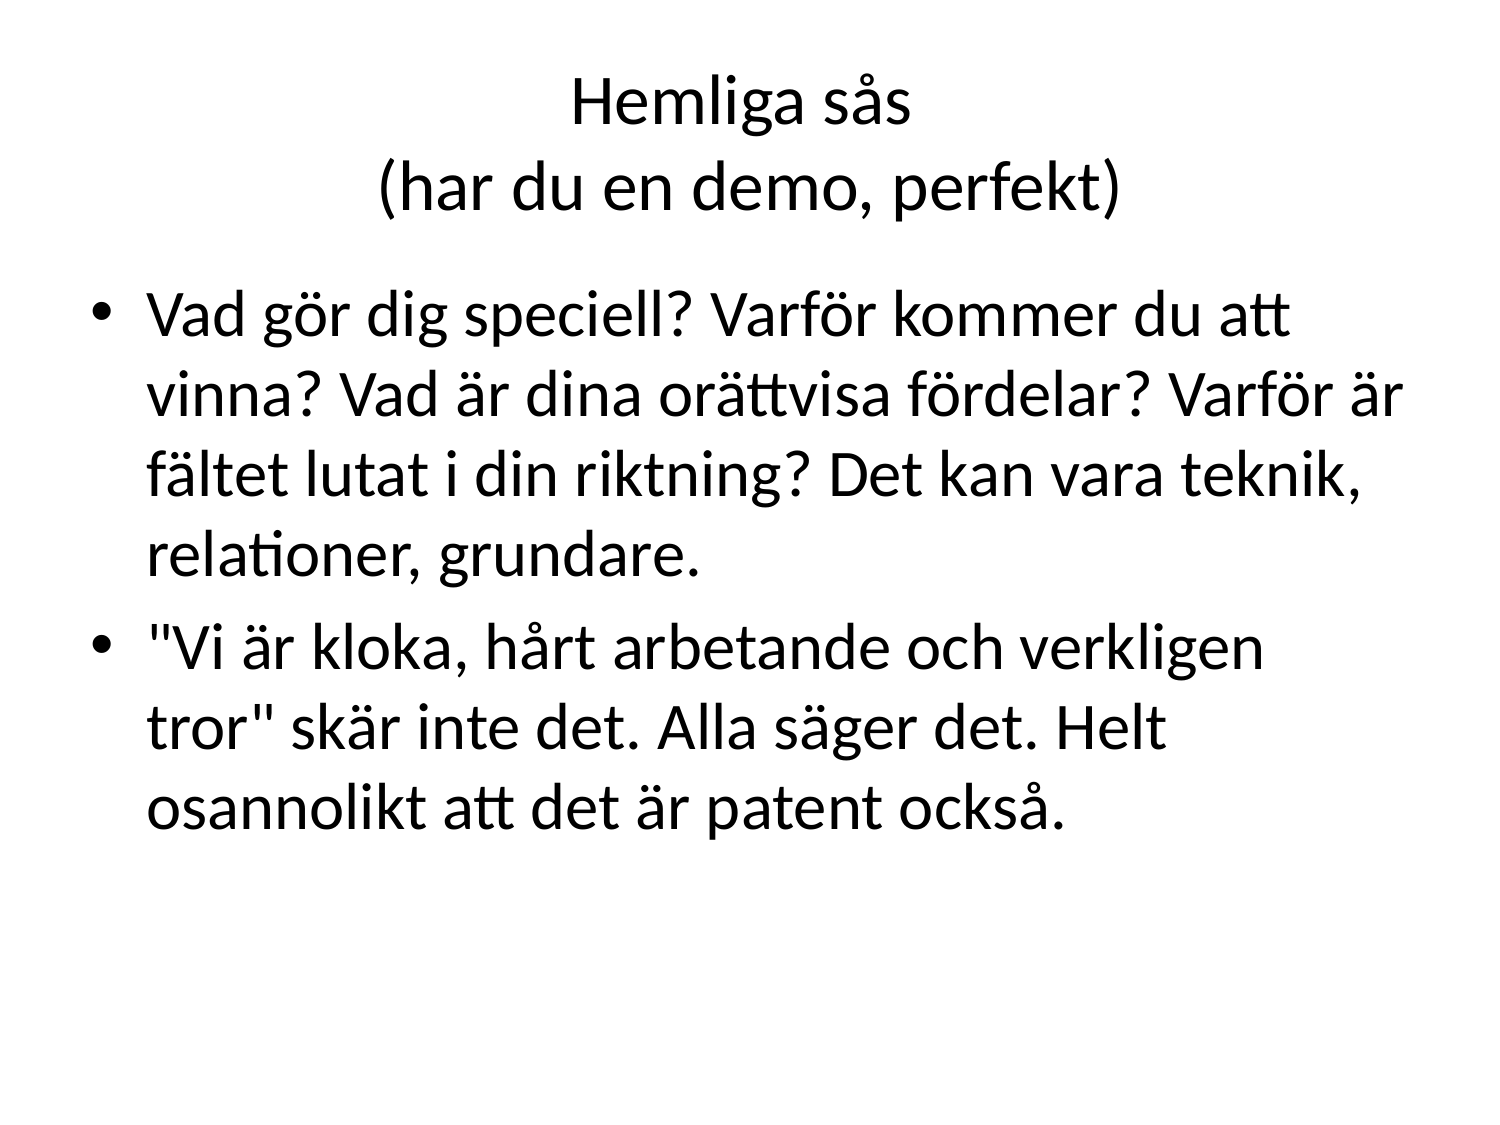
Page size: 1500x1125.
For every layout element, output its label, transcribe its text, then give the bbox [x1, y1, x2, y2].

list Vad gör dig speciell? Varför kommer du att vinna? Vad är dina orättvisa fördelar? Varför är fältet lutat i din riktning? Det kan vara teknik, relationer, grundare. "Vi är kloka, hårt arbetande och verkligen tror" skär inte det. Alla säger det. Helt osannolikt att det är patent också. [75, 262, 1425, 1005]
title Hemliga sås (har du en demo, perfekt) [75, 45, 1425, 233]
